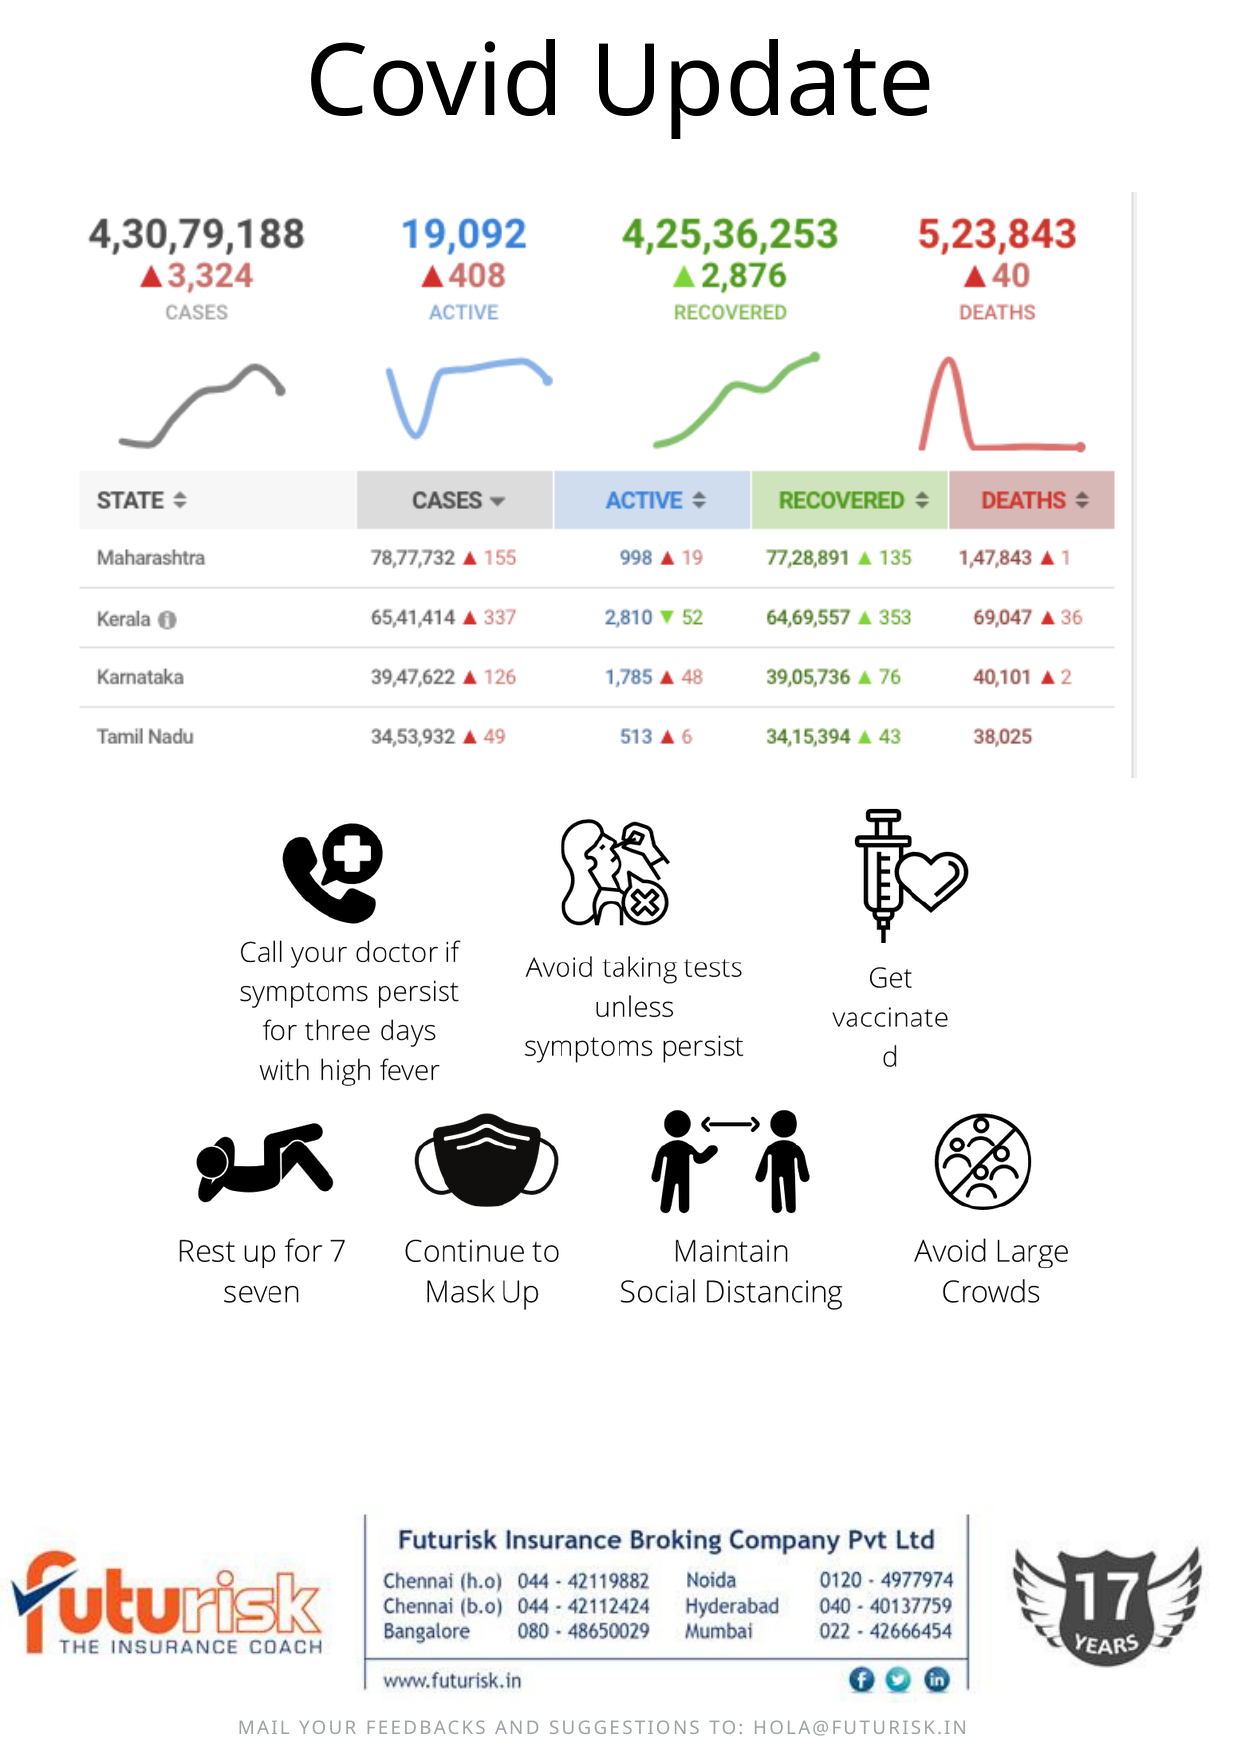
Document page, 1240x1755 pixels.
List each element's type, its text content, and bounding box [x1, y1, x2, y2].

text_box Covid Update [256, 0, 984, 136]
picture [0, 1501, 1240, 1703]
picture [67, 192, 1137, 1328]
text_box MAIL YOUR FEEDBACKS AND SUGGESTIONS TO: HOLA@FUTURISK.IN [143, 1711, 1061, 1739]
